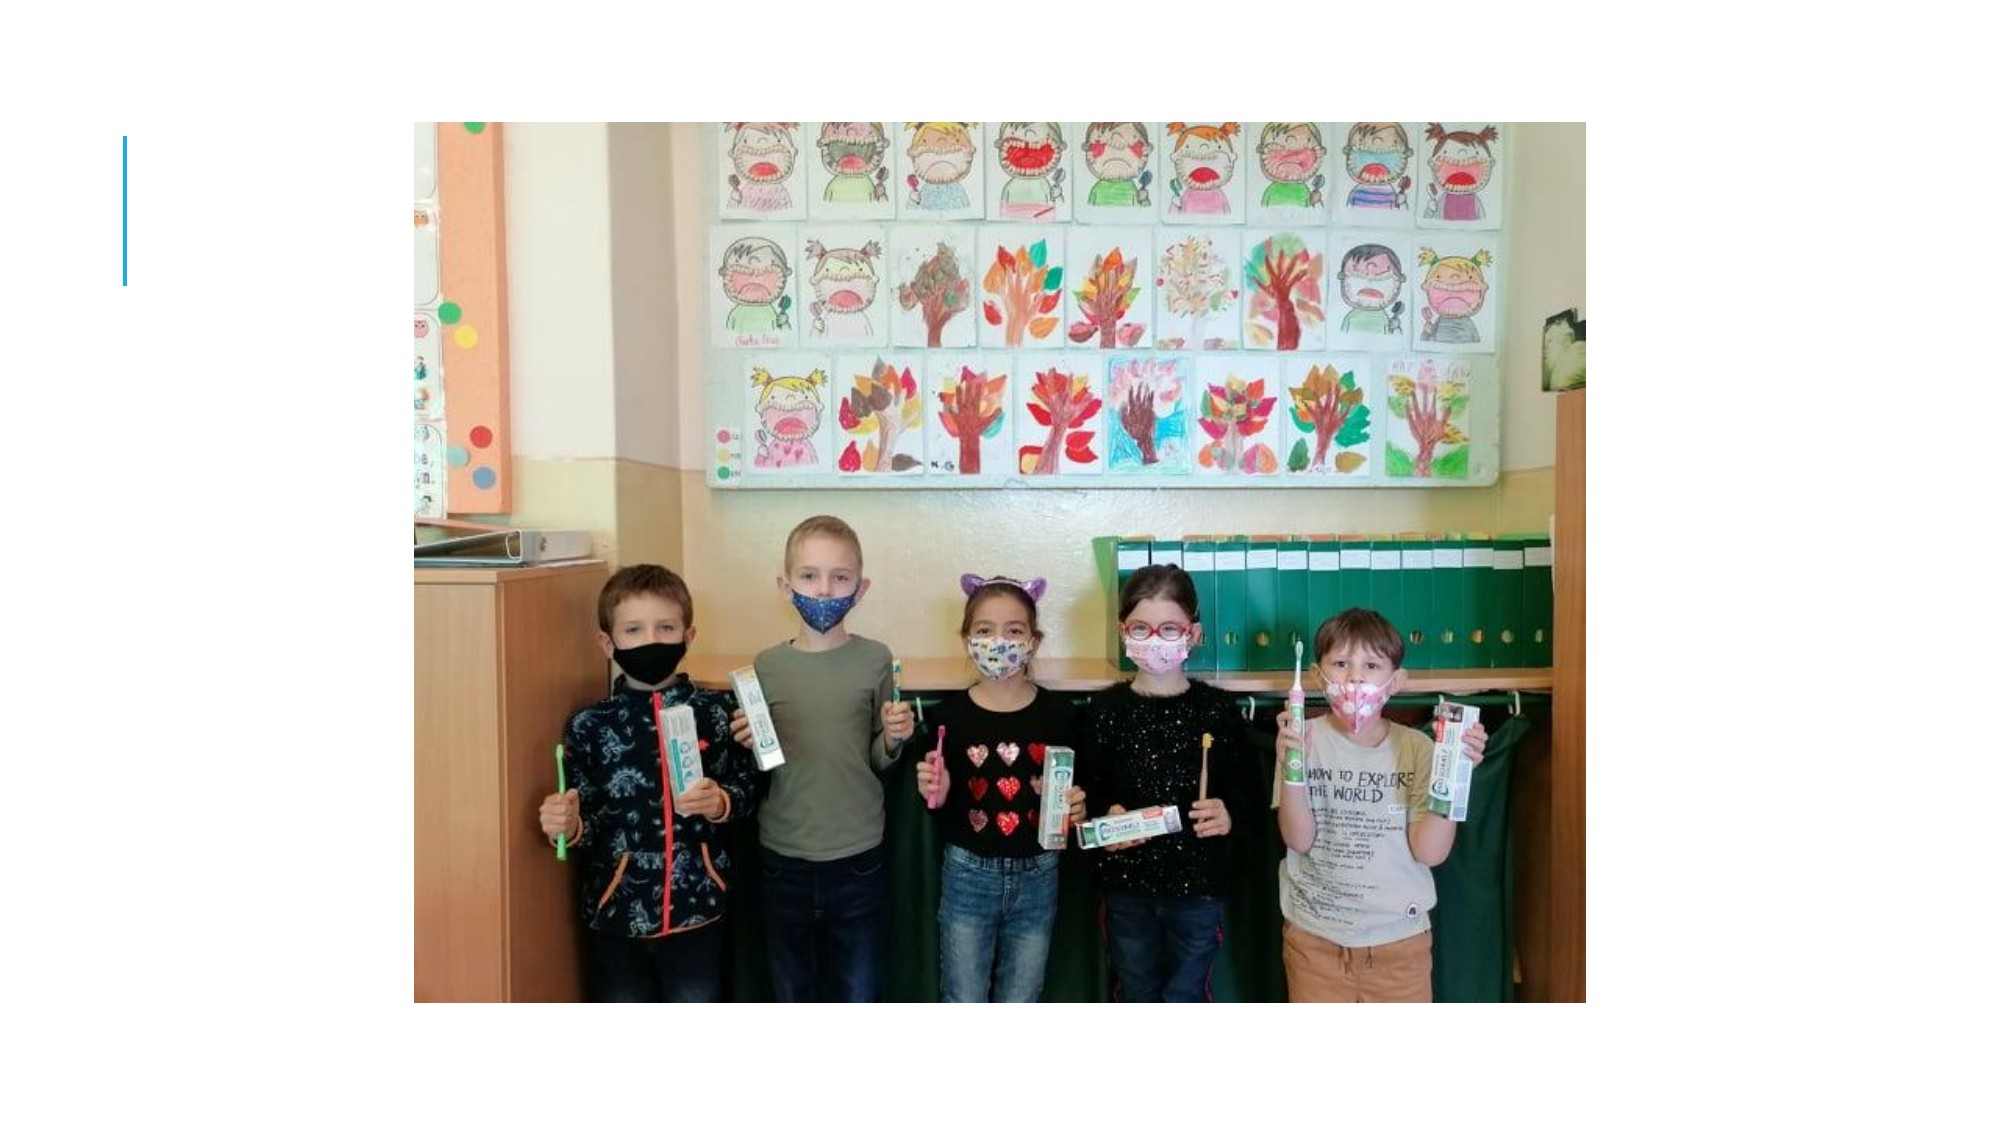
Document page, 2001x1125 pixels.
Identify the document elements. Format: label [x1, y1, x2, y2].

picture [413, 122, 1587, 1003]
